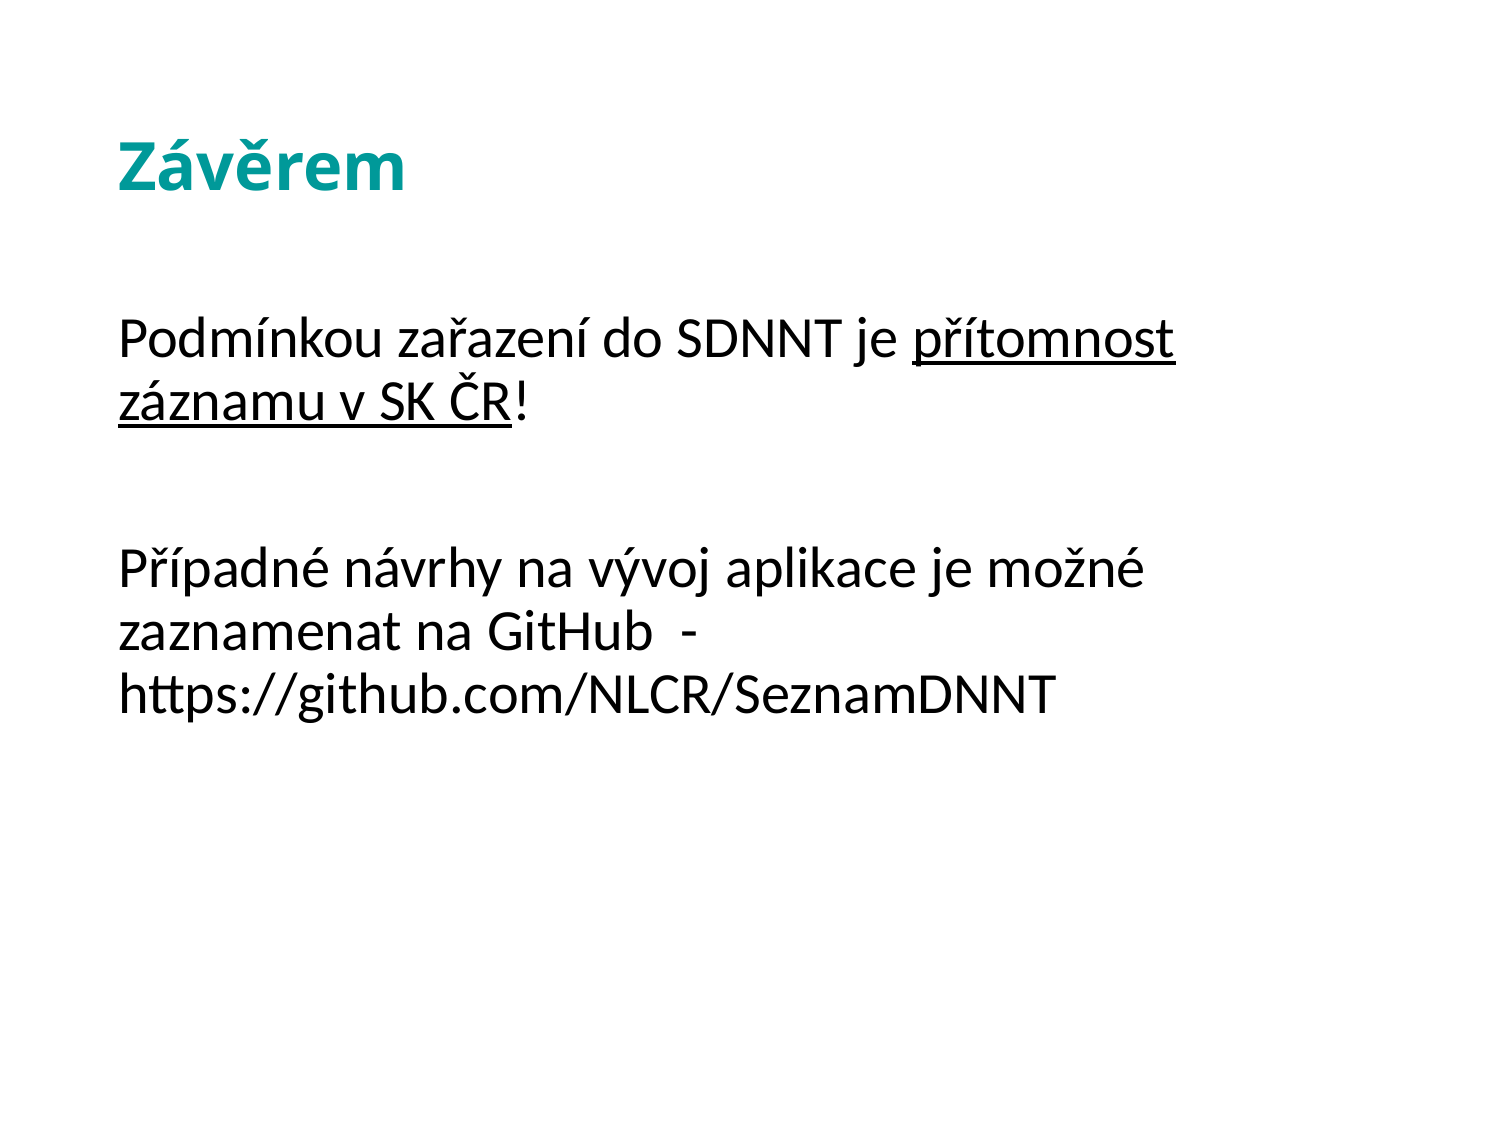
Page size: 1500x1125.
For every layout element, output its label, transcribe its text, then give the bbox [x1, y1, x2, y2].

list Podmínkou zařazení do SDNNT je přítomnost záznamu v SK ČR! Případné návrhy na vývoj aplikace je možné zaznamenat na GitHub - https://github.com/NLCR/SeznamDNNT [103, 299, 1397, 1014]
title Závěrem [103, 59, 1397, 278]
